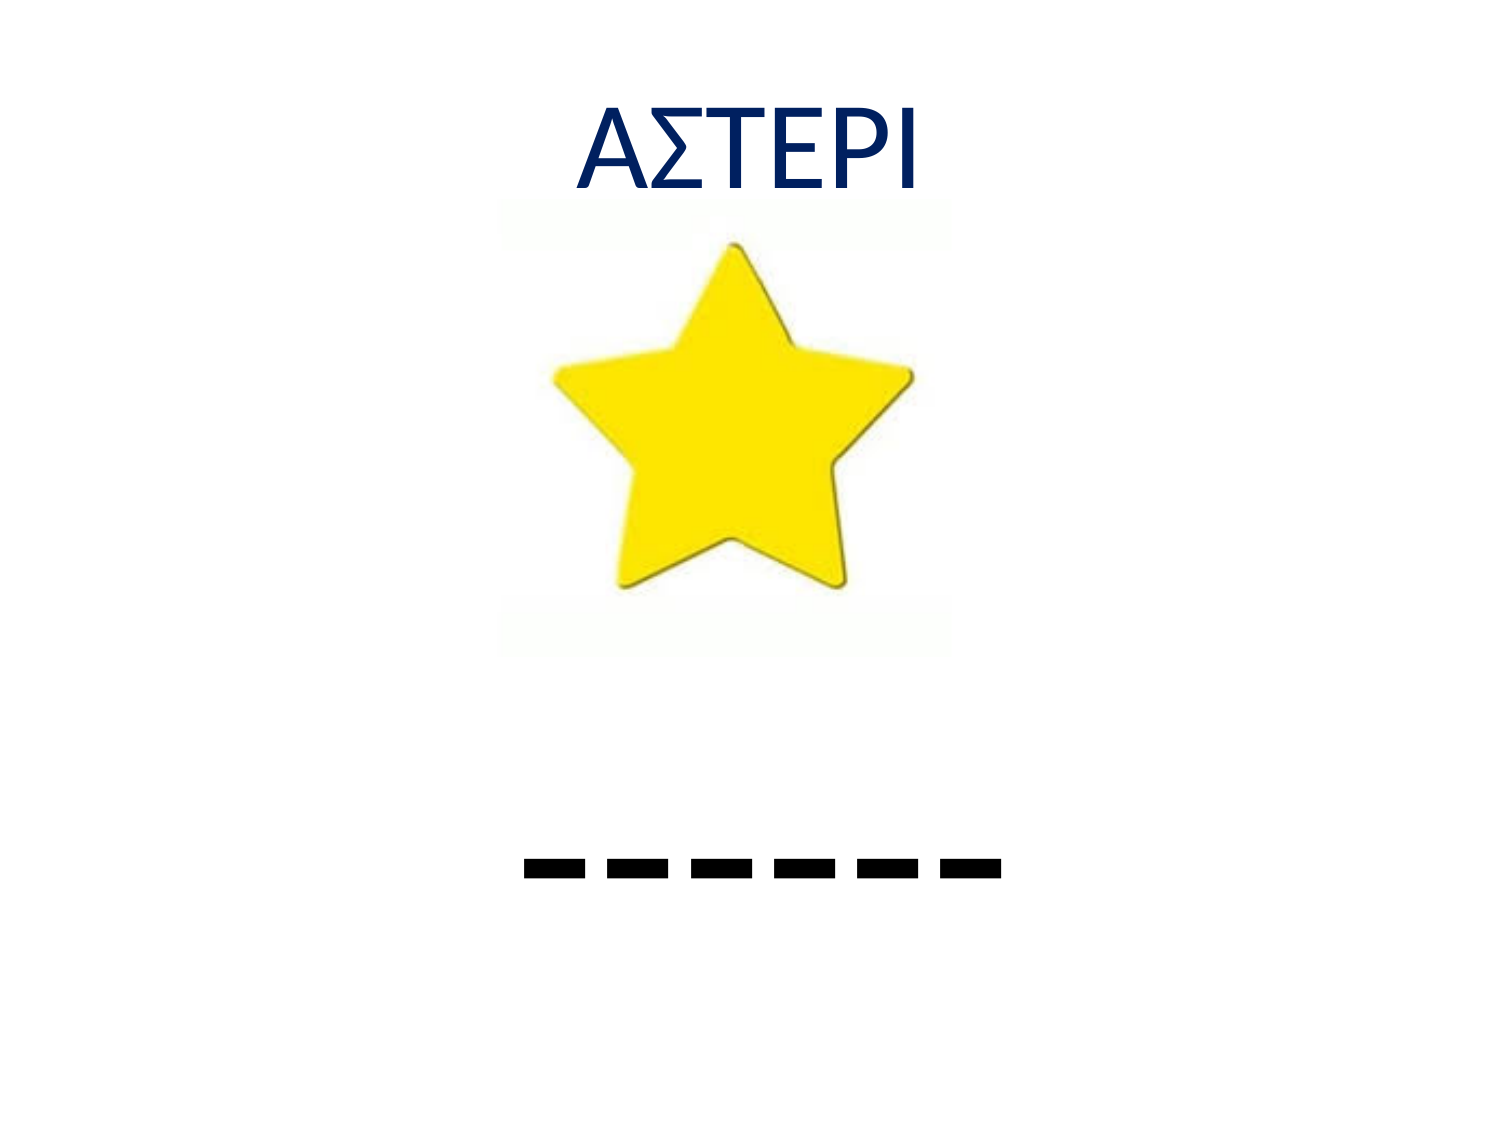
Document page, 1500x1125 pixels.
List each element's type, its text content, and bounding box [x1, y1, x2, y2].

list ------ [82, 328, 1432, 1071]
title ΑΣΤΕΡΙ [75, 45, 1425, 233]
picture [468, 198, 982, 657]
